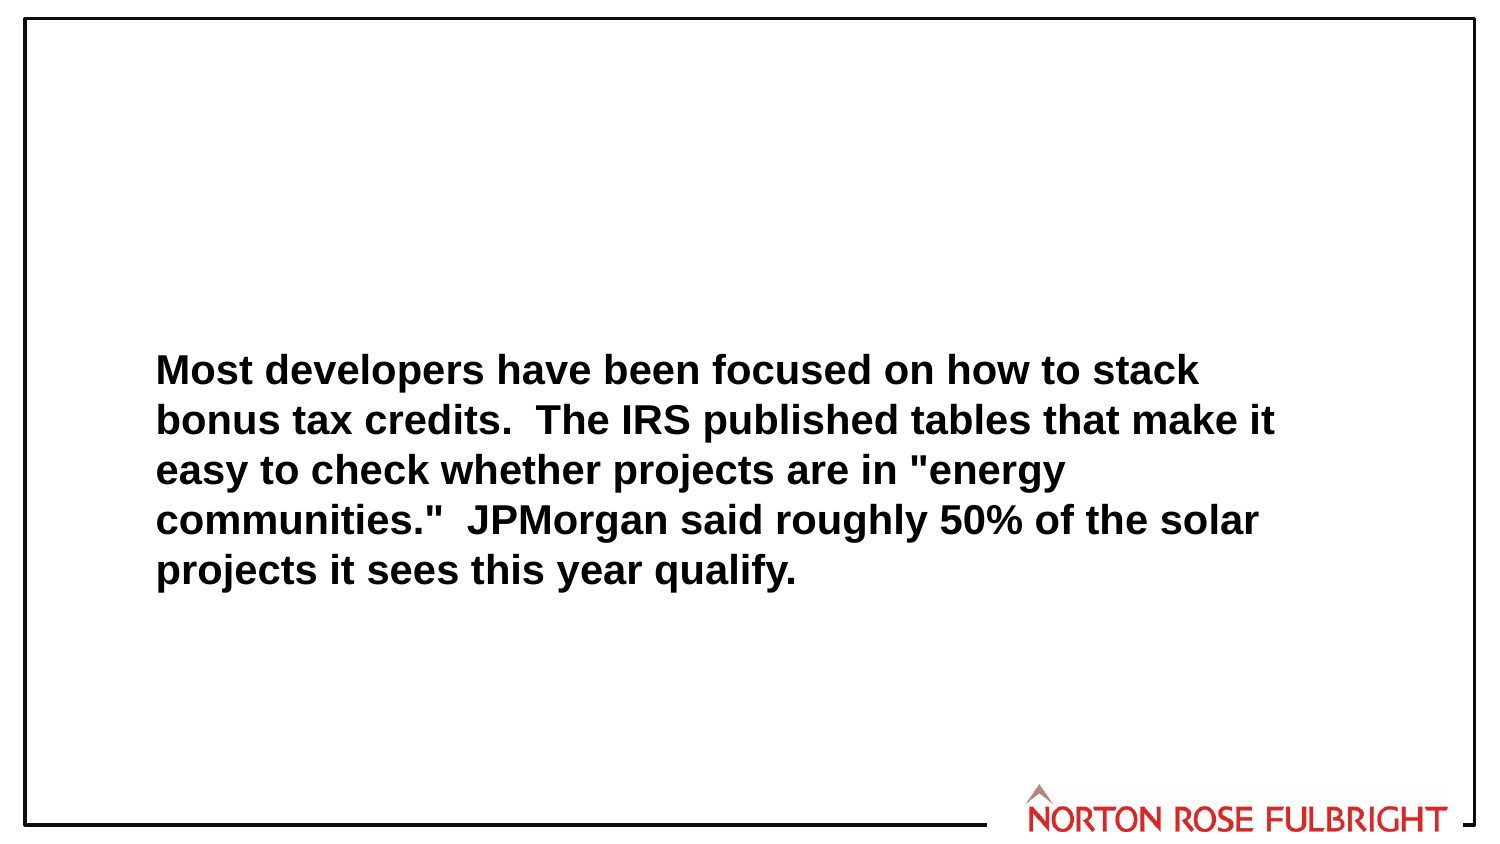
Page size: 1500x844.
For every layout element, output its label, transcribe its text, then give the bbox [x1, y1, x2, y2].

list Most developers have been focused on how to stack bonus tax credits. The IRS published tables that make it easy to check whether projects are in "energy communities." JPMorgan said roughly 50% of the solar projects it sees this year qualify. [98, 46, 1326, 760]
picture [1025, 784, 1448, 832]
